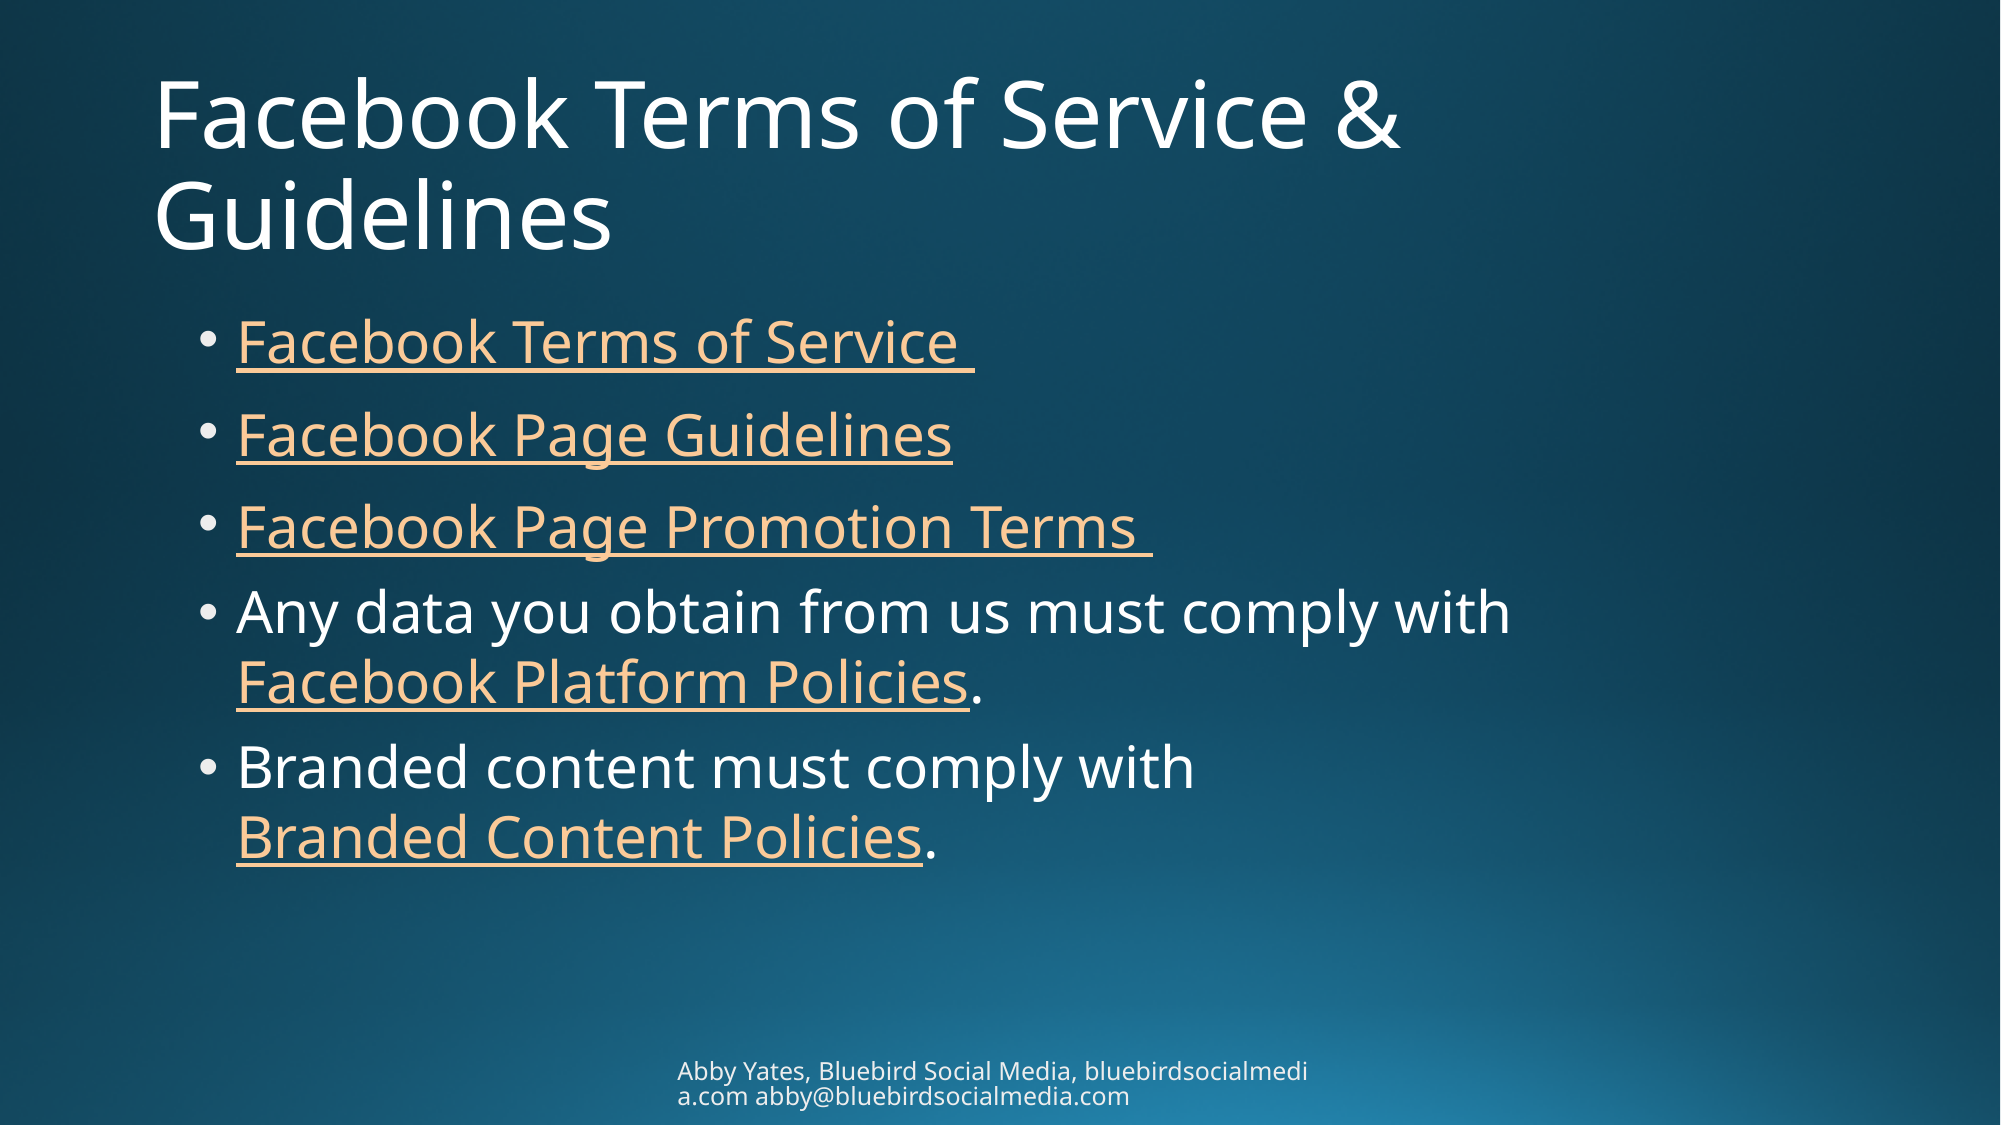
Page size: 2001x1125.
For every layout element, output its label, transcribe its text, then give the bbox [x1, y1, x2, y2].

footer Abby Yates, Bluebird Social Media, bluebirdsocialmedia.com abby@bluebirdsocialmedia.com [662, 1042, 1338, 1103]
list Facebook Terms of Service Facebook Page Guidelines Facebook Page Promotion Terms Any data you obtain from us must comply with Facebook Platform Policies. Branded content must comply with Branded Content Policies. [183, 299, 1863, 1014]
picture [0, 0, 2001, 1125]
title Facebook Terms of Service & Guidelines [137, 59, 1863, 278]
